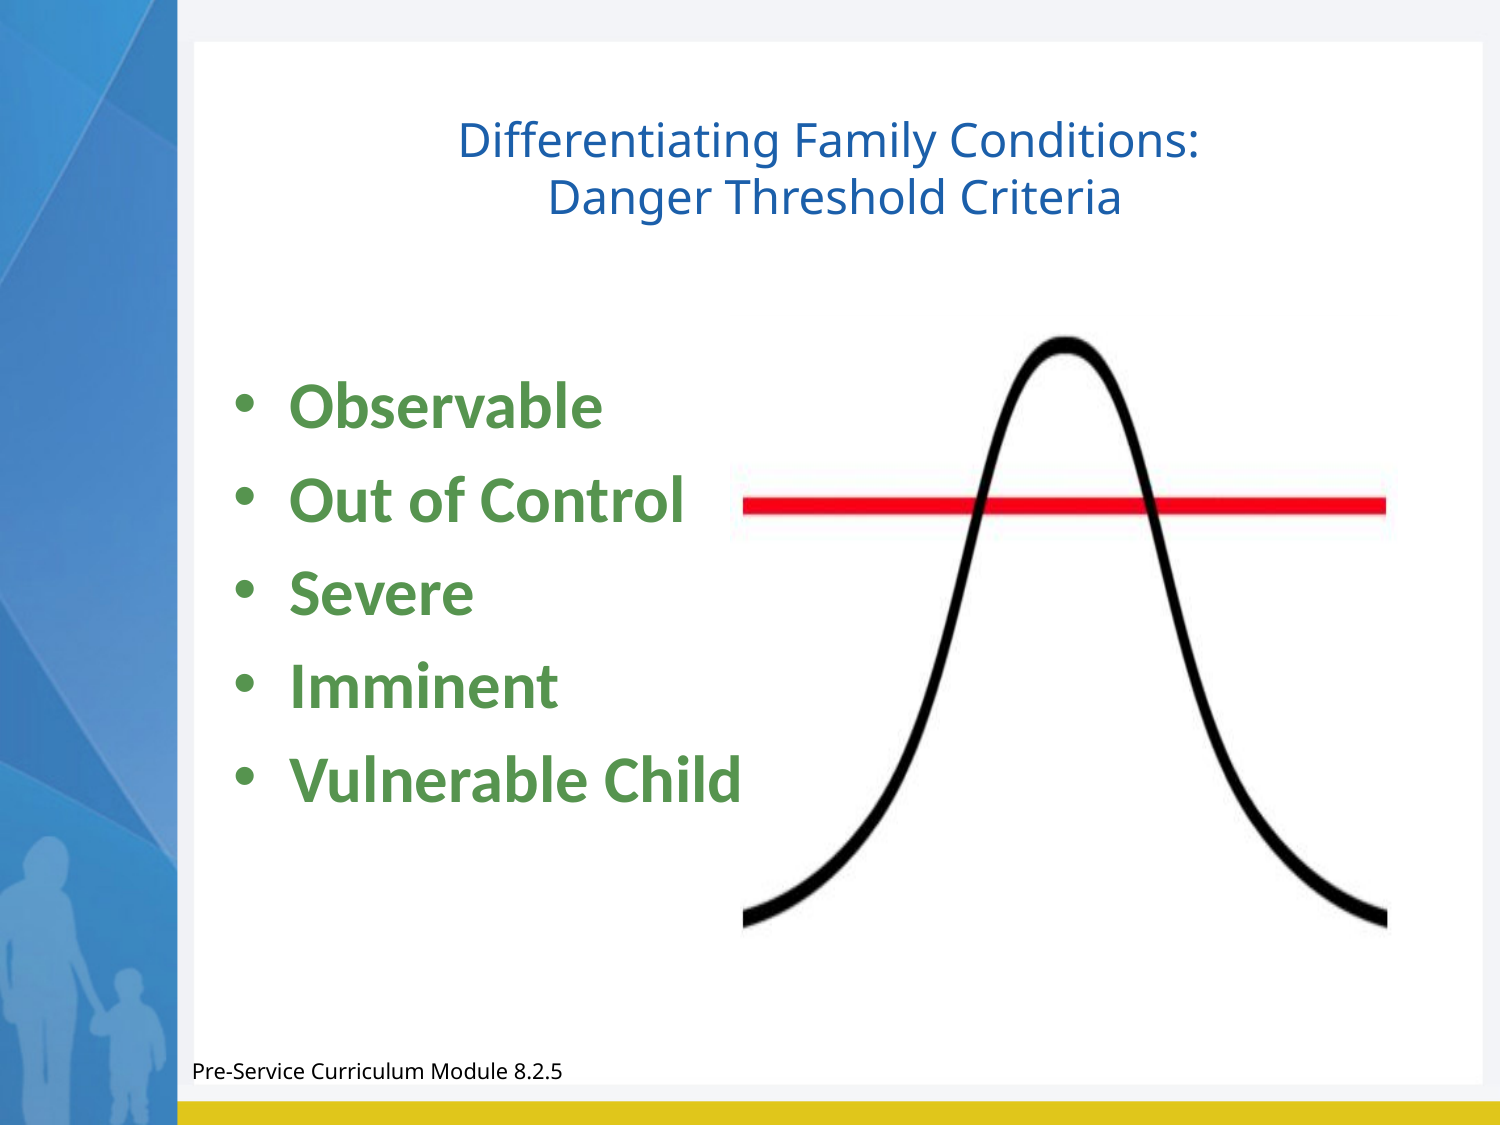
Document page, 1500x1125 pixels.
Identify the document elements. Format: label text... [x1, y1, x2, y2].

title Differentiating Family Conditions: Danger Threshold Criteria [112, 101, 1500, 232]
text_box Pre-Service Curriculum Module 8.2.5 [177, 1050, 626, 1100]
list Observable Out of Control Severe Imminent Vulnerable Child [217, 354, 768, 1098]
picture [0, 0, 1500, 1125]
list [730, 314, 1398, 957]
